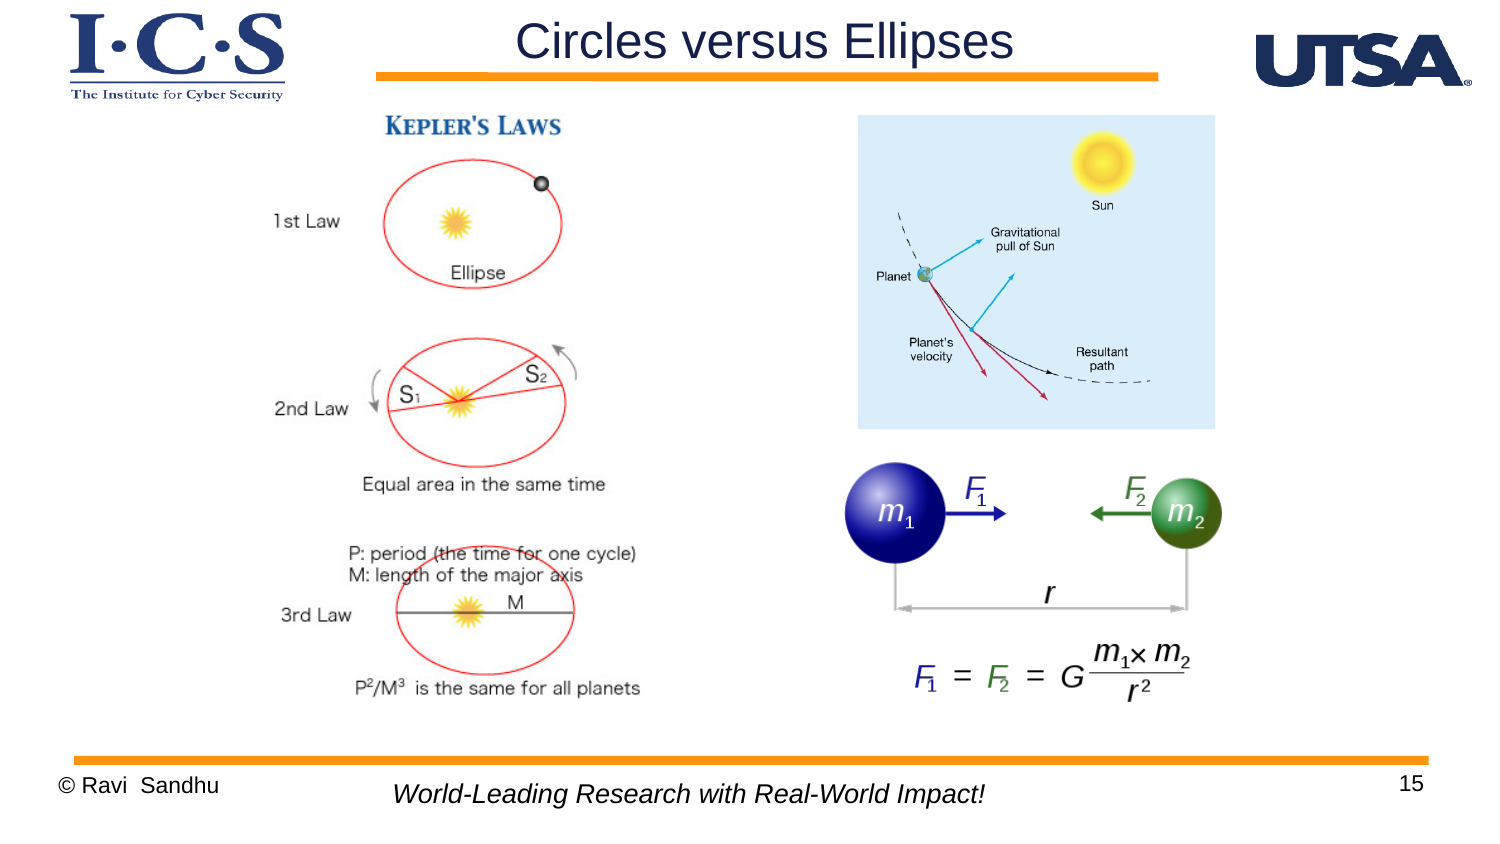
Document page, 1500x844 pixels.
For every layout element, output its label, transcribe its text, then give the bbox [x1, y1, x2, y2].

text_box 15 [1075, 768, 1425, 827]
picture [1256, 33, 1472, 87]
picture [830, 435, 1236, 719]
text_box Circles versus Ellipses [327, 0, 1203, 77]
text_box World-Leading Research with Real-World Impact! [380, 770, 998, 816]
picture [272, 112, 641, 701]
picture [854, 112, 1218, 433]
text_box © Ravi Sandhu [58, 770, 408, 829]
picture [66, 0, 287, 103]
